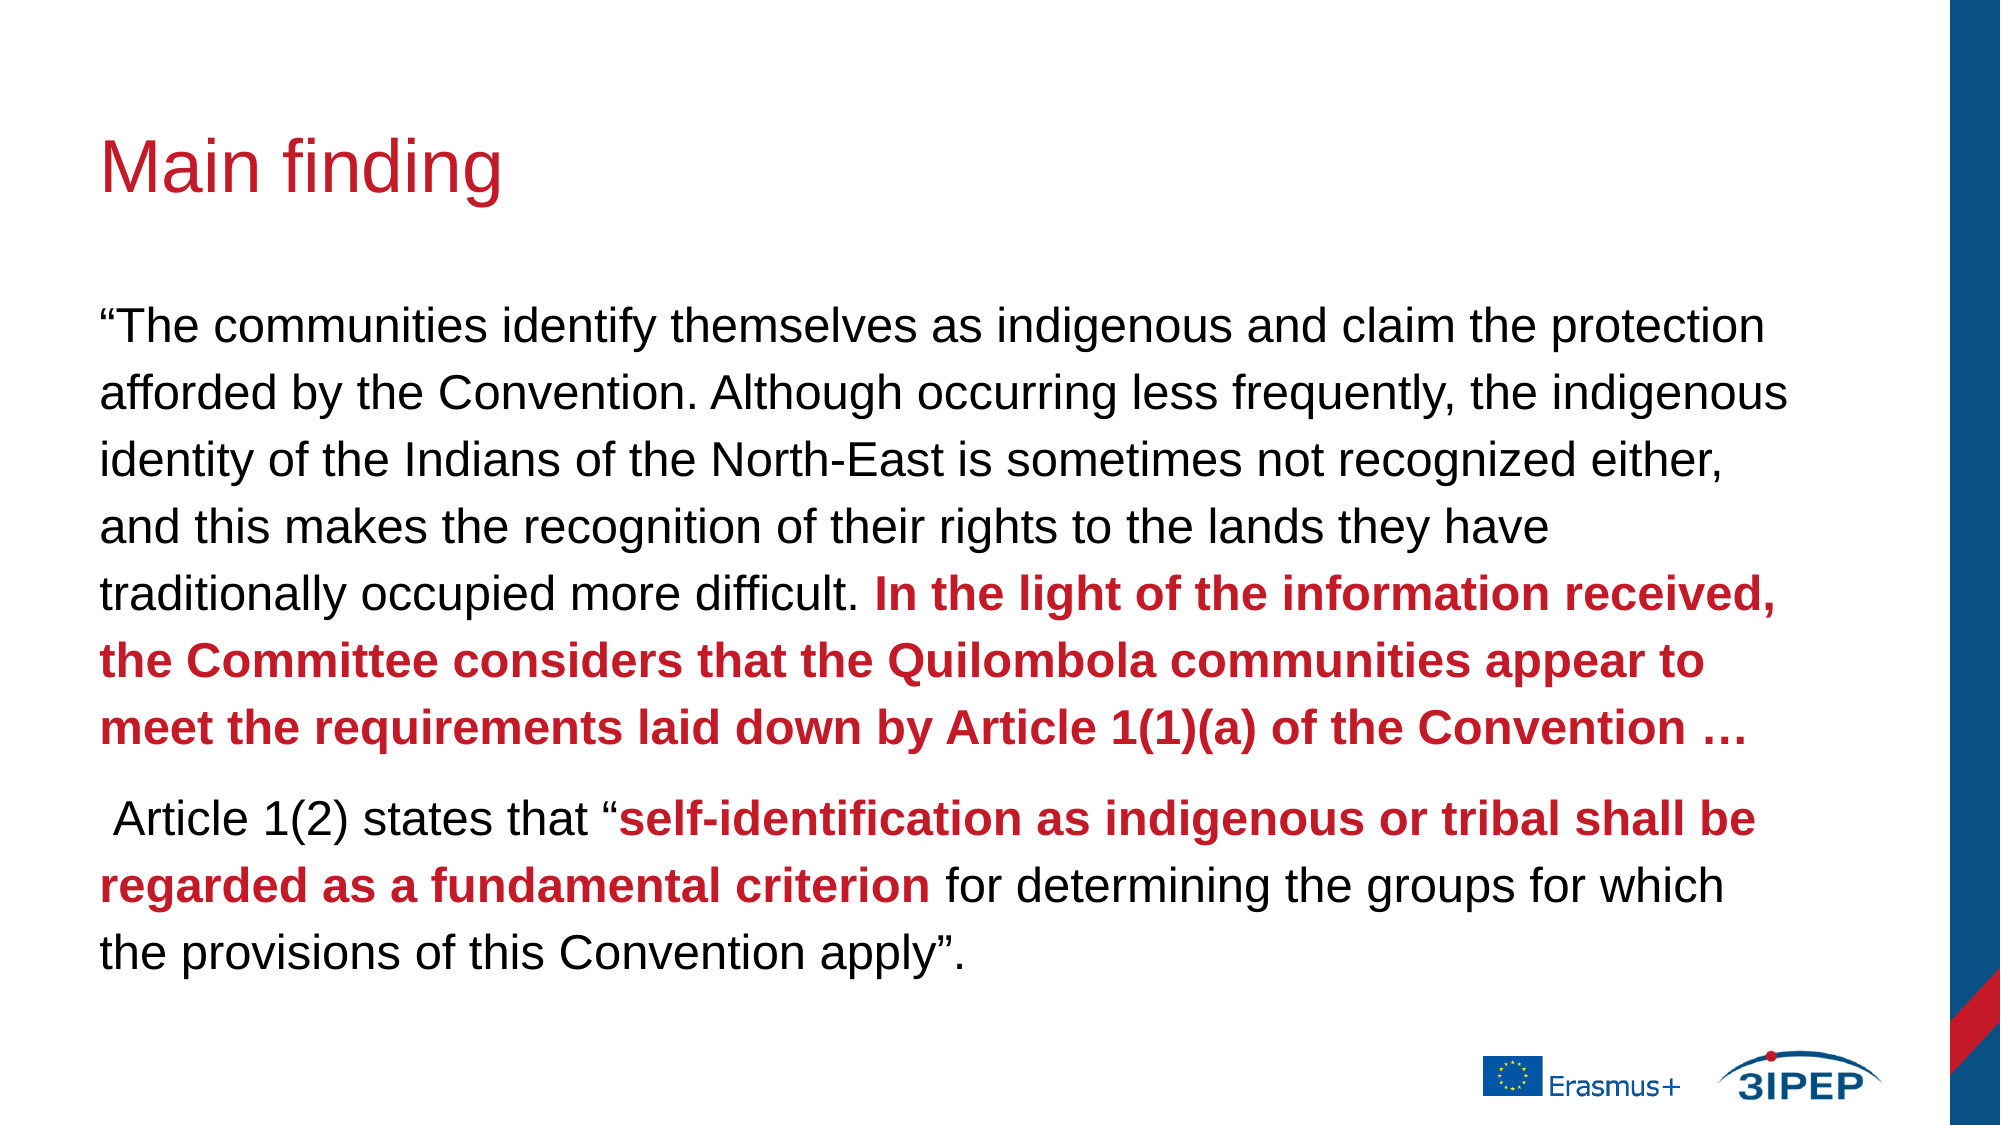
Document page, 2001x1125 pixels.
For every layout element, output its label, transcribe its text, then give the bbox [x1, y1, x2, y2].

picture [1715, 1039, 1893, 1107]
list “The communities identify themselves as indigenous and claim the protection afforded by the Convention. Although occurring less frequently, the indigenous identity of the Indians of the North-East is sometimes not recognized either, and this makes the recognition of their rights to the lands they have traditionally occupied more difficult. In the light of the information received, the Committee considers that the Quilombola communities appear to meet the requirements laid down by Article 1(1)(a) of the Convention … Article 1(2) states that “self-identification as indigenous or tribal shall be regarded as a fundamental criterion for determining the groups for which the provisions of this Convention apply”. [84, 277, 1810, 1014]
picture [1471, 1044, 1691, 1107]
title Main finding [84, 59, 1810, 277]
